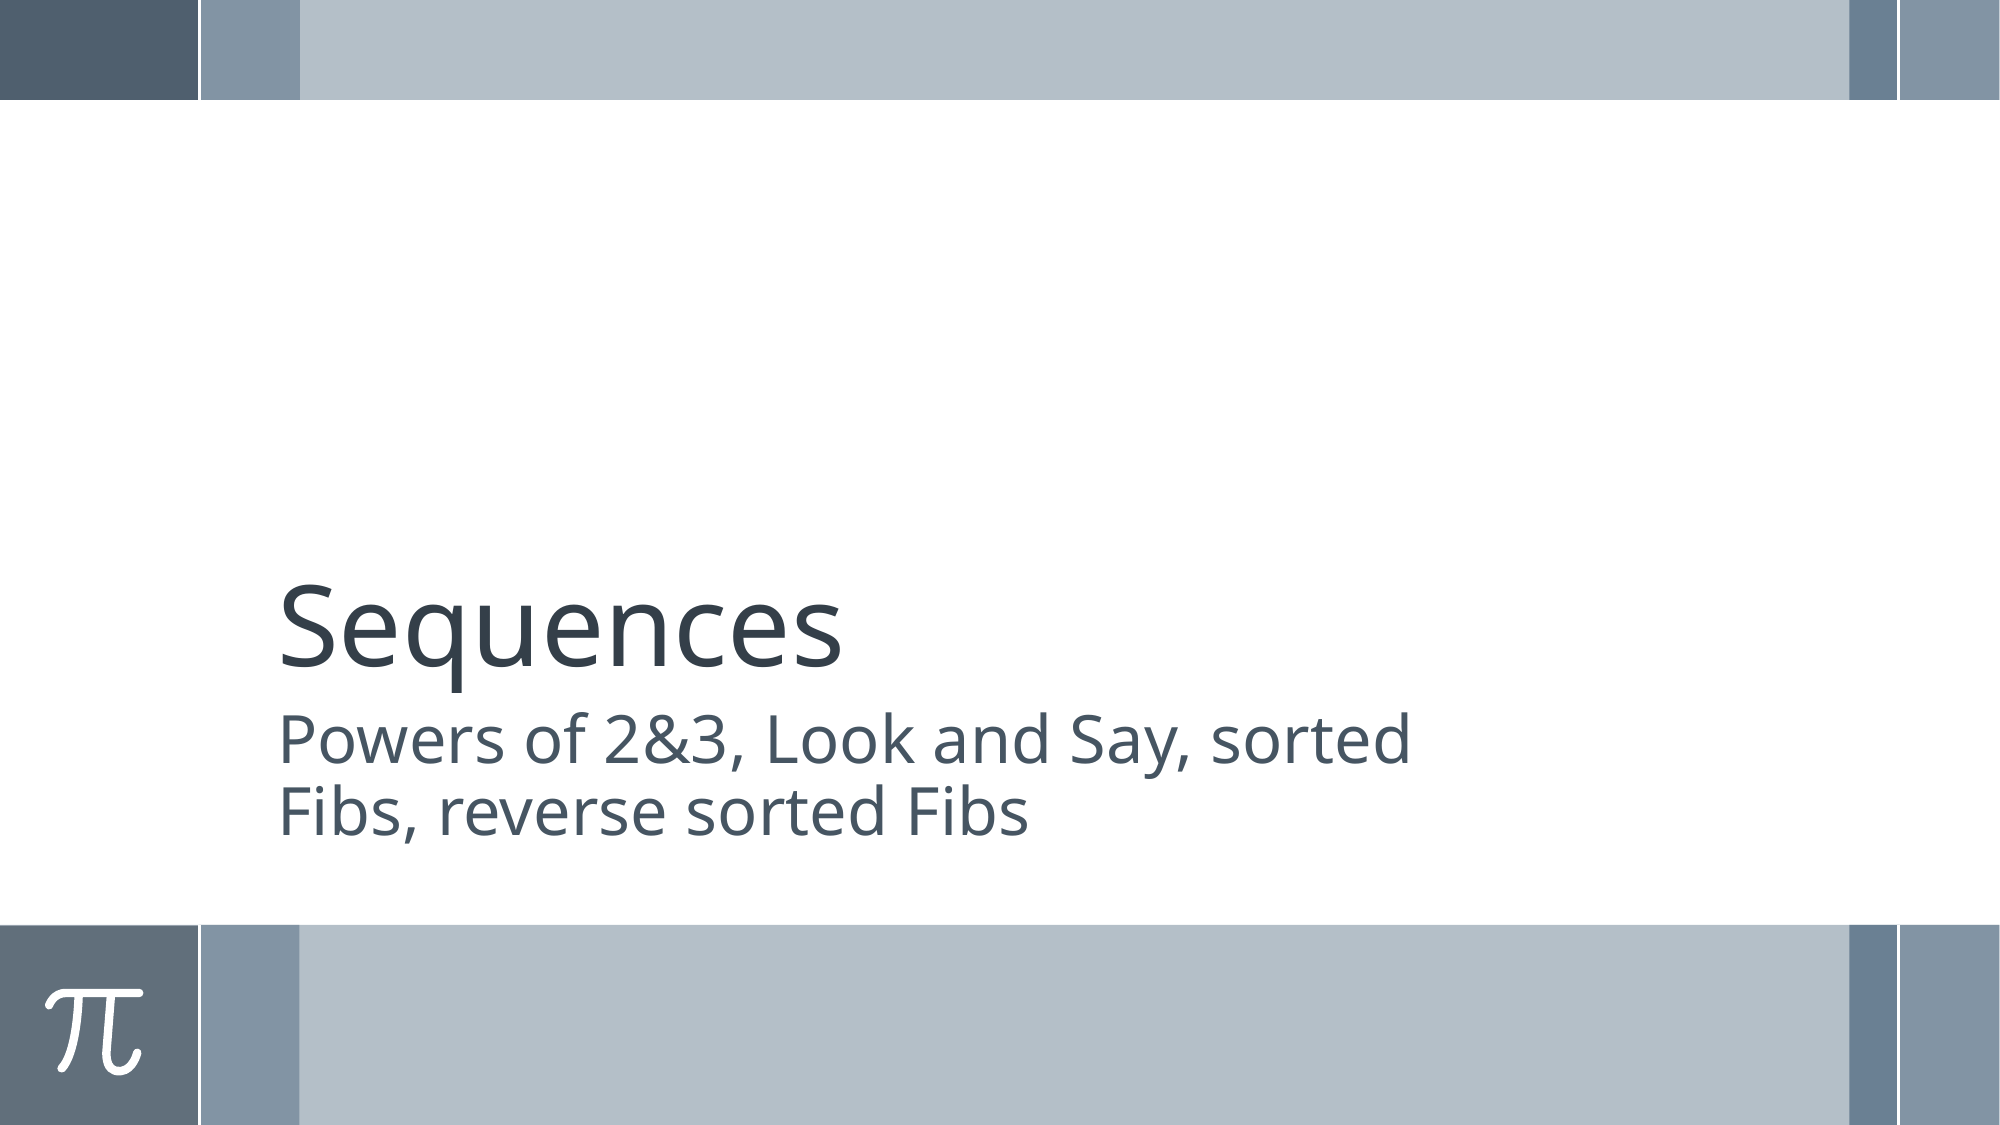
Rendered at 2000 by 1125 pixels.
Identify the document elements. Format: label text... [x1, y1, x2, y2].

list Powers of 2&3, Look and Say, sorted Fibs, reverse sorted Fibs [262, 698, 1454, 888]
title Sequences [262, 262, 1622, 698]
